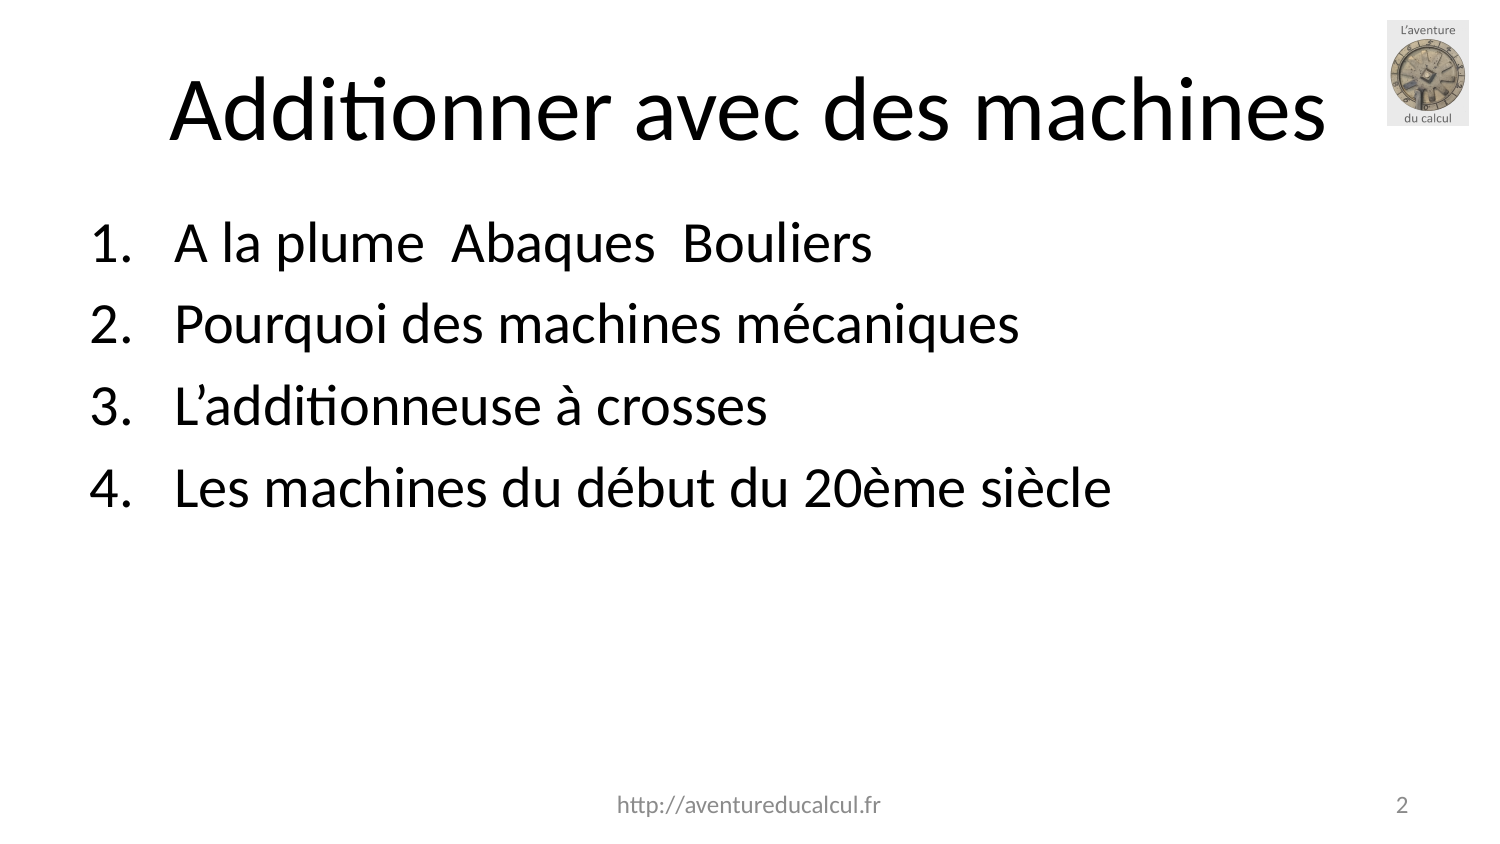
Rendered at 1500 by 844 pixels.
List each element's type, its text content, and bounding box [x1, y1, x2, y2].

text_box http://aventureducalcul.fr [512, 781, 986, 826]
picture [1387, 20, 1469, 126]
text_box Additionner avec des machines [75, 33, 1424, 173]
text_box A la plume Abaques Bouliers Pourquoi des machines mécaniques L’additionneuse à crosses Les machines du début du 20ème siècle [75, 196, 1424, 753]
text_box <numéro> [1074, 781, 1424, 826]
